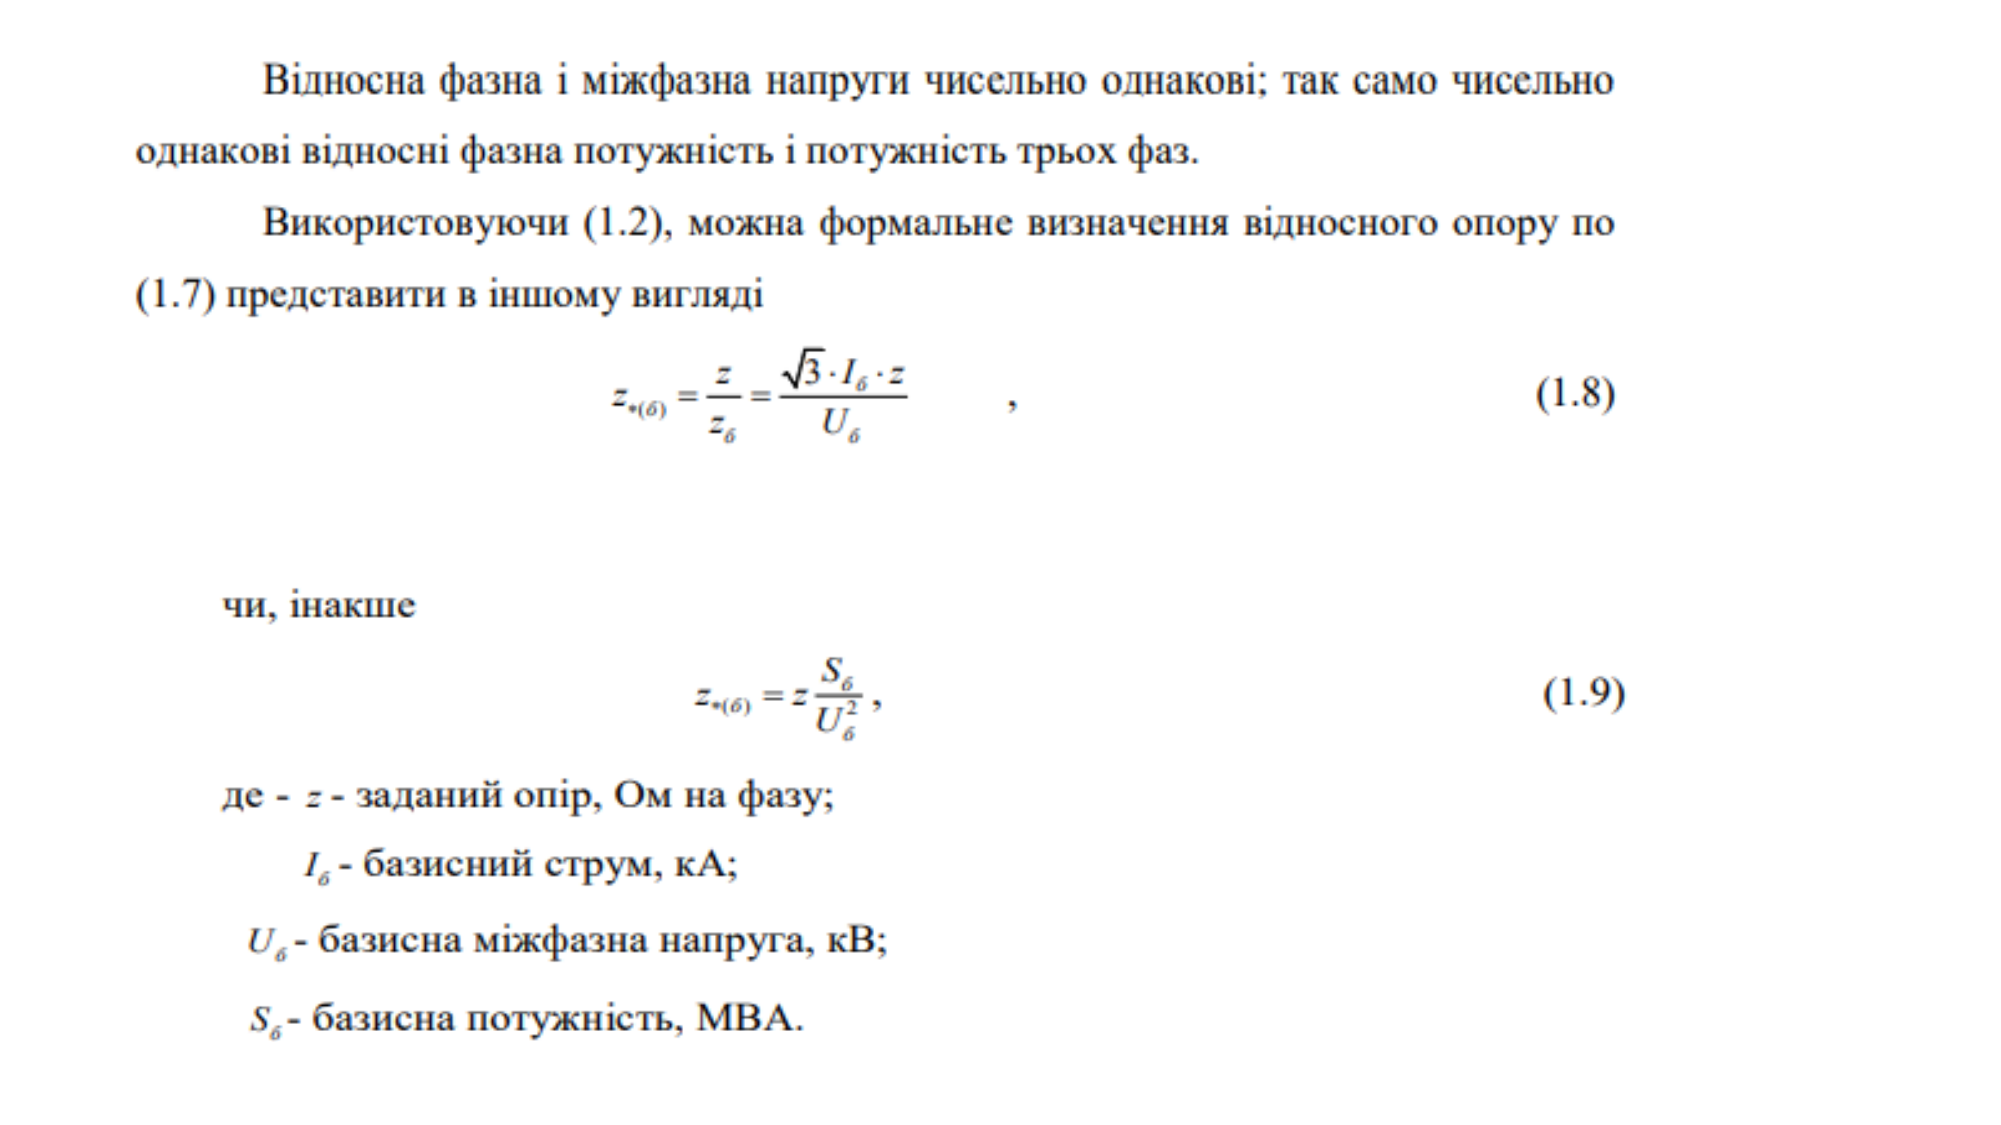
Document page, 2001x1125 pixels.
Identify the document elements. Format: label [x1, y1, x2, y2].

list [99, 49, 1652, 493]
picture [25, 579, 1628, 1042]
